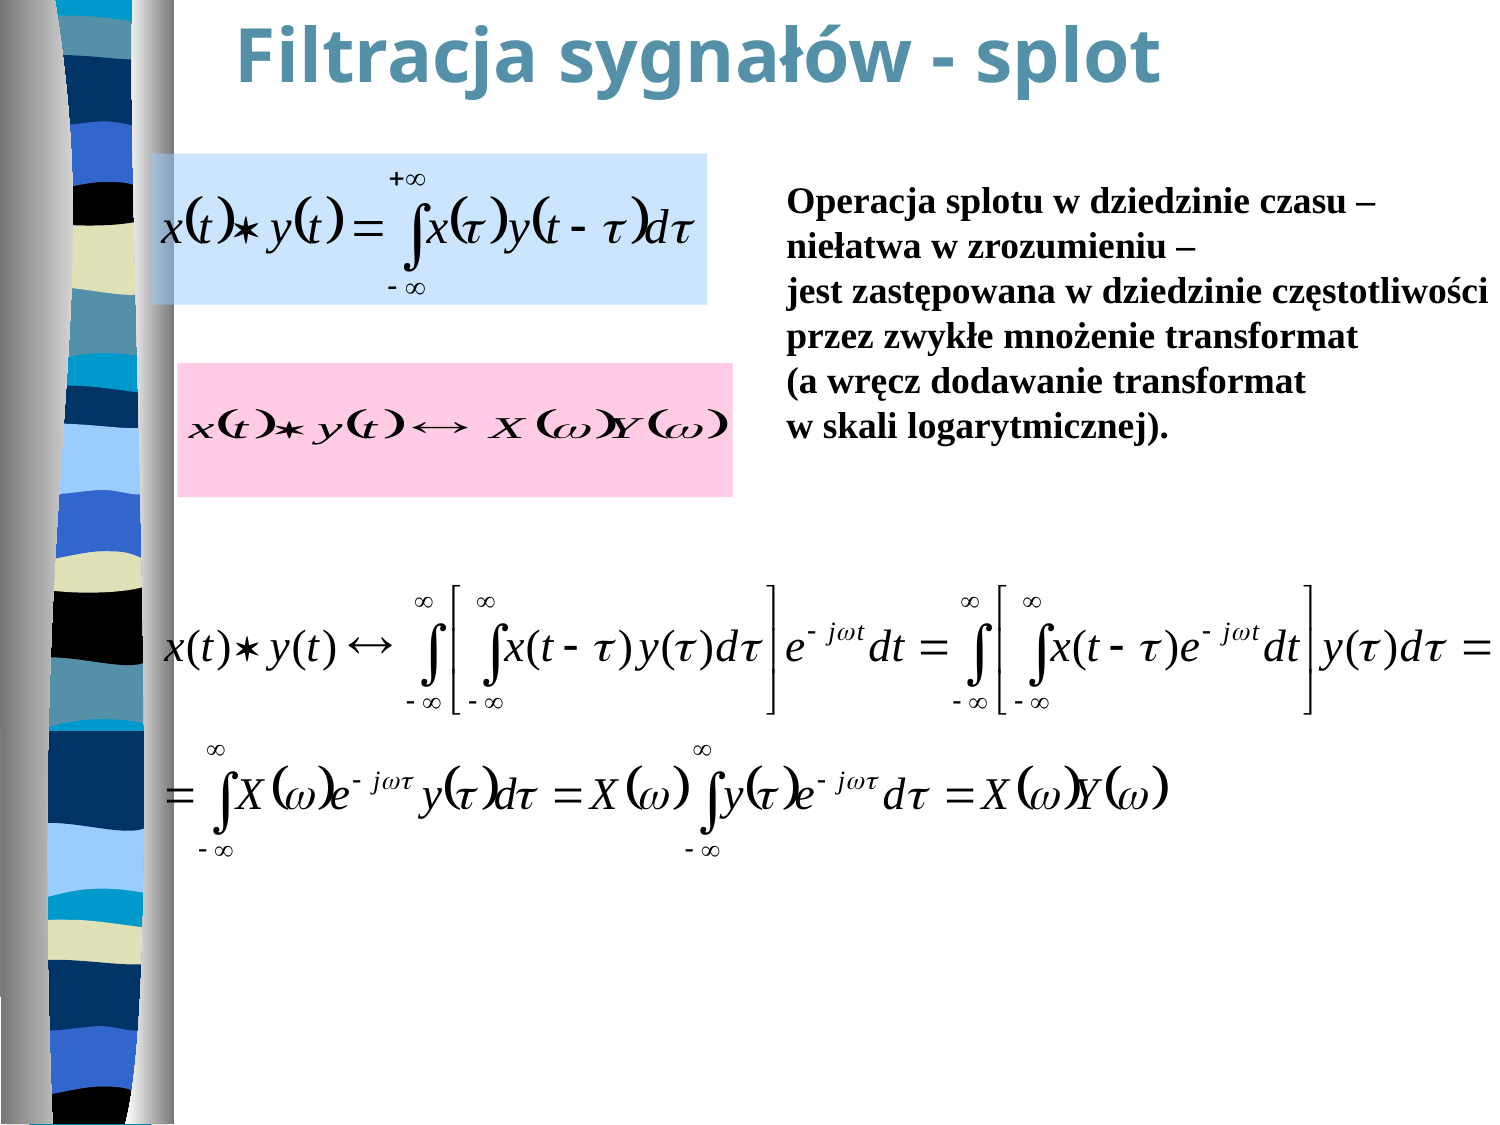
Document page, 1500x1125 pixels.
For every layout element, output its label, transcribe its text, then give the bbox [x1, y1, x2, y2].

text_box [151, 153, 708, 305]
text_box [155, 573, 1493, 870]
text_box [177, 362, 733, 498]
text_box Filtracja sygnałów - splot [220, 0, 1178, 105]
text_box Operacja splotu w dziedzinie czasu – niełatwa w zrozumieniu – jest zastępowana w dziedzinie częstotliwości przez zwykłe mnożenie transformat (a wręcz dodawanie transformat w skali logarytmicznej). [771, 168, 1500, 454]
